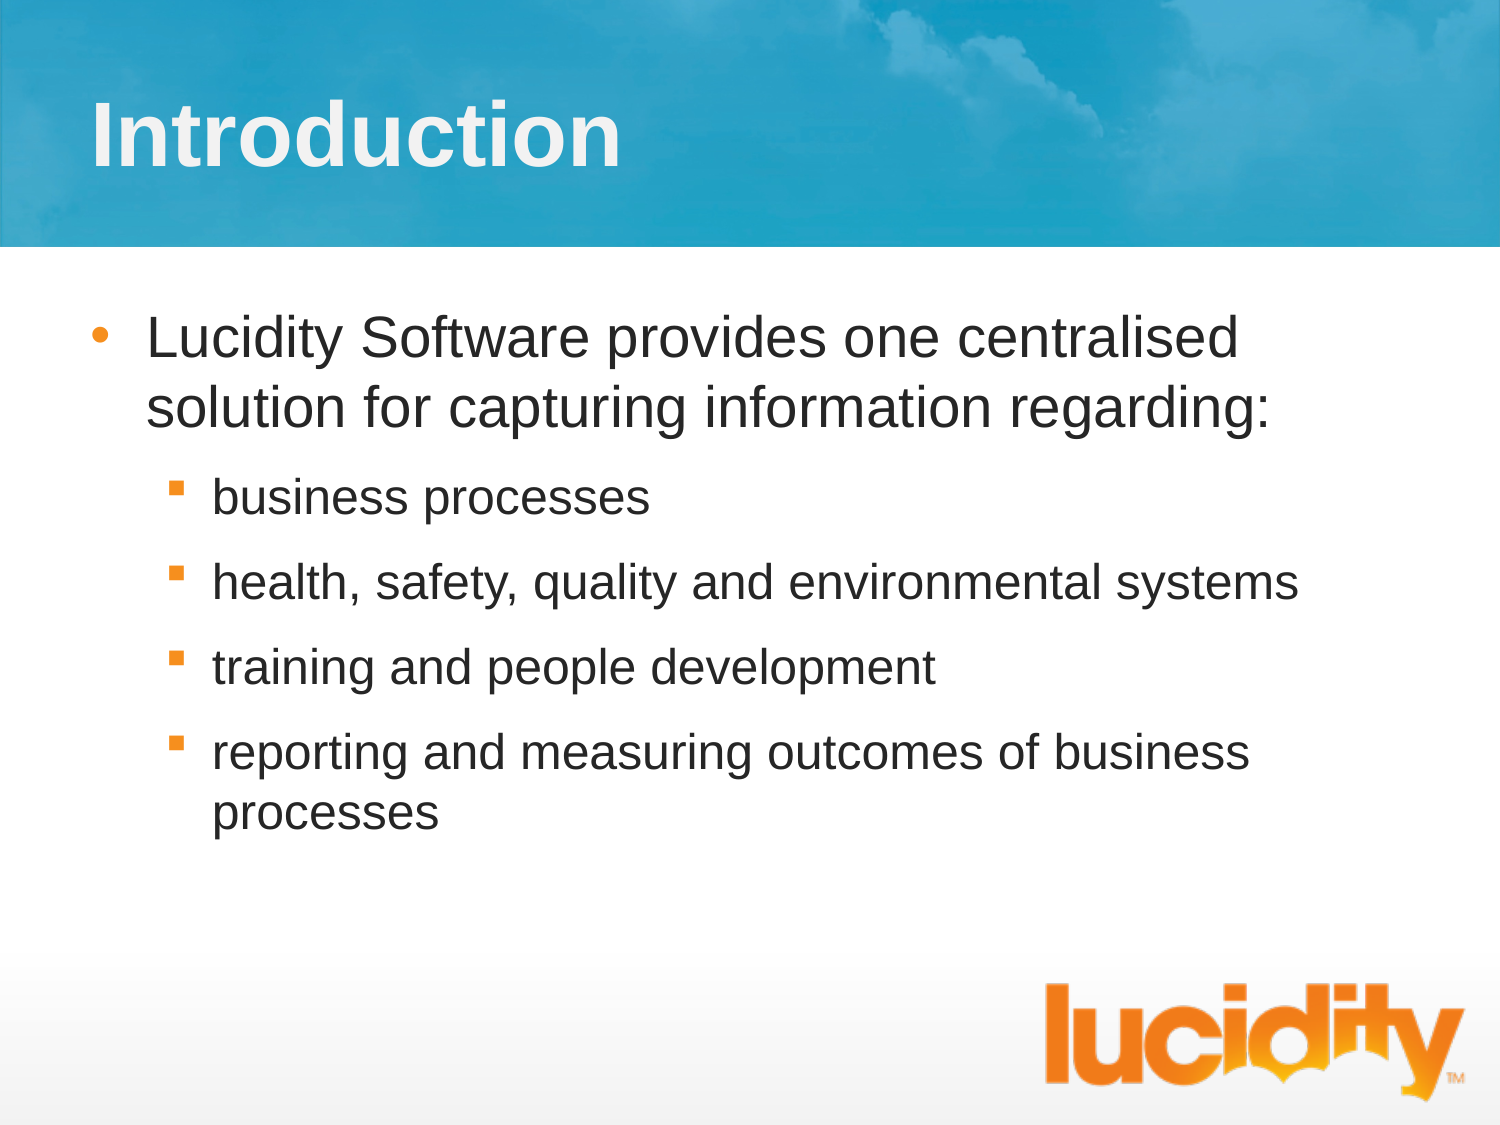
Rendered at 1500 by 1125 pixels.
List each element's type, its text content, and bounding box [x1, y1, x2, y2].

picture [1030, 959, 1500, 1125]
title Introduction [75, 35, 1425, 223]
picture [0, 0, 1500, 247]
list Lucidity Software provides one centralised solution for capturing information regarding: business processes health, safety, quality and environmental systems training and people development reporting and measuring outcomes of business processes [75, 291, 1425, 1005]
